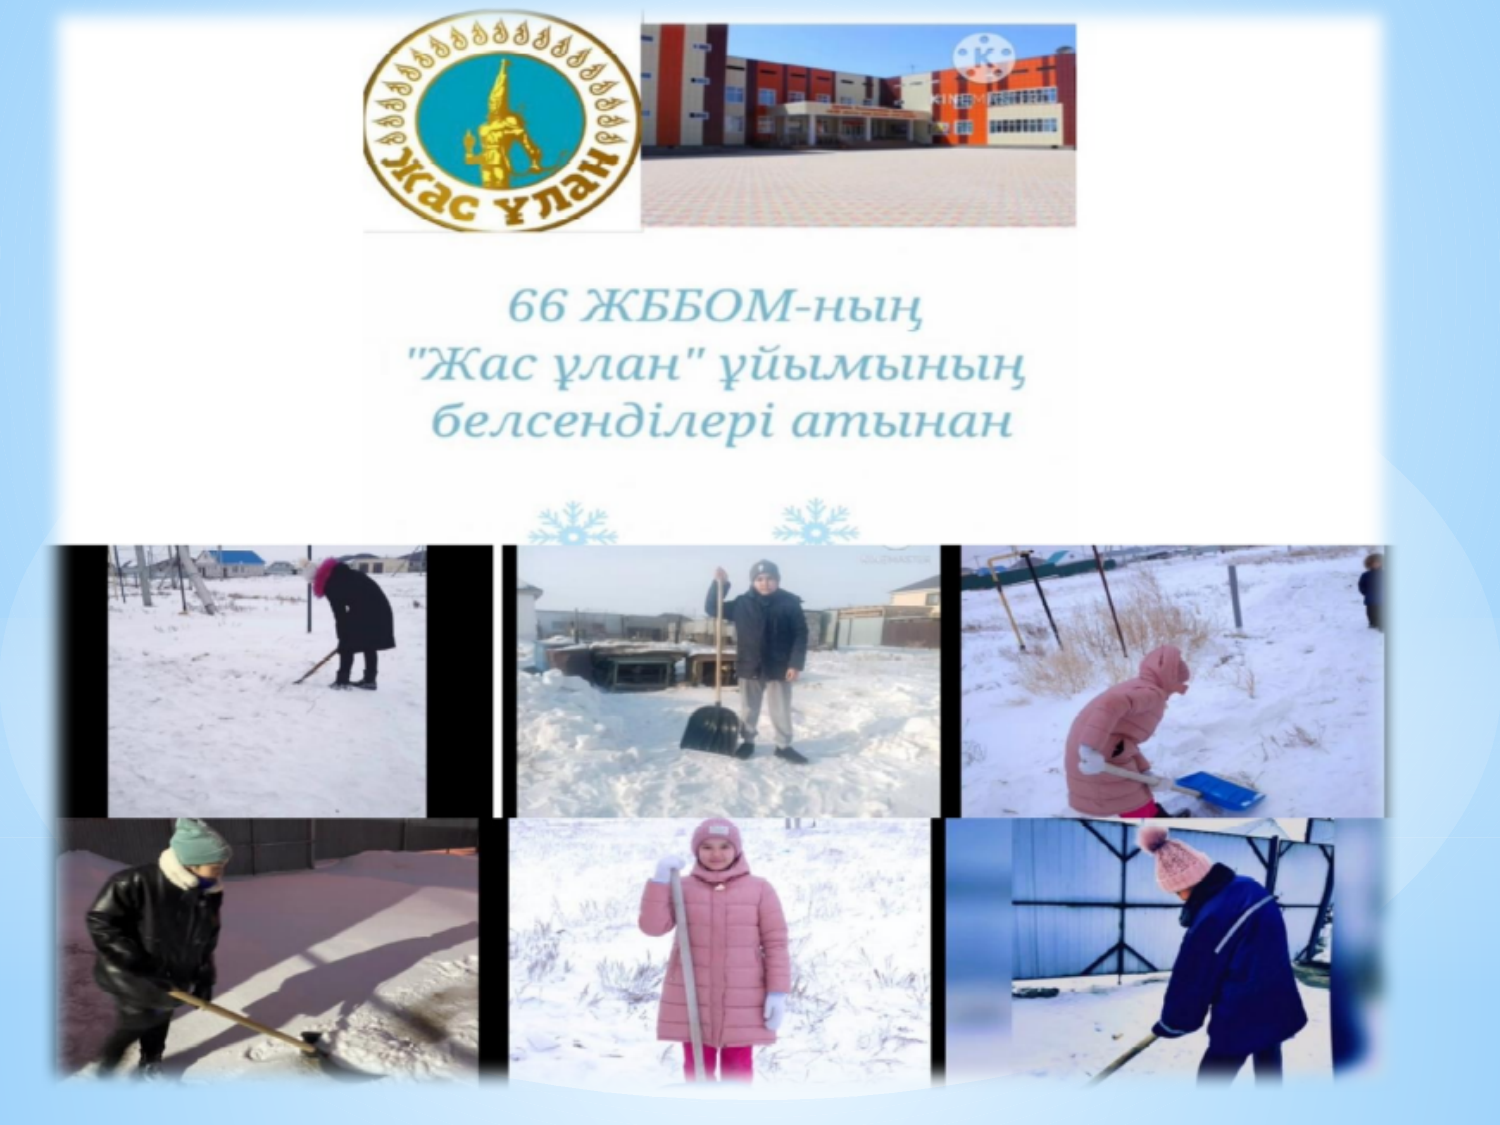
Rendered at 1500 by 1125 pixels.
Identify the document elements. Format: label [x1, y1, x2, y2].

picture [41, 0, 1400, 1095]
